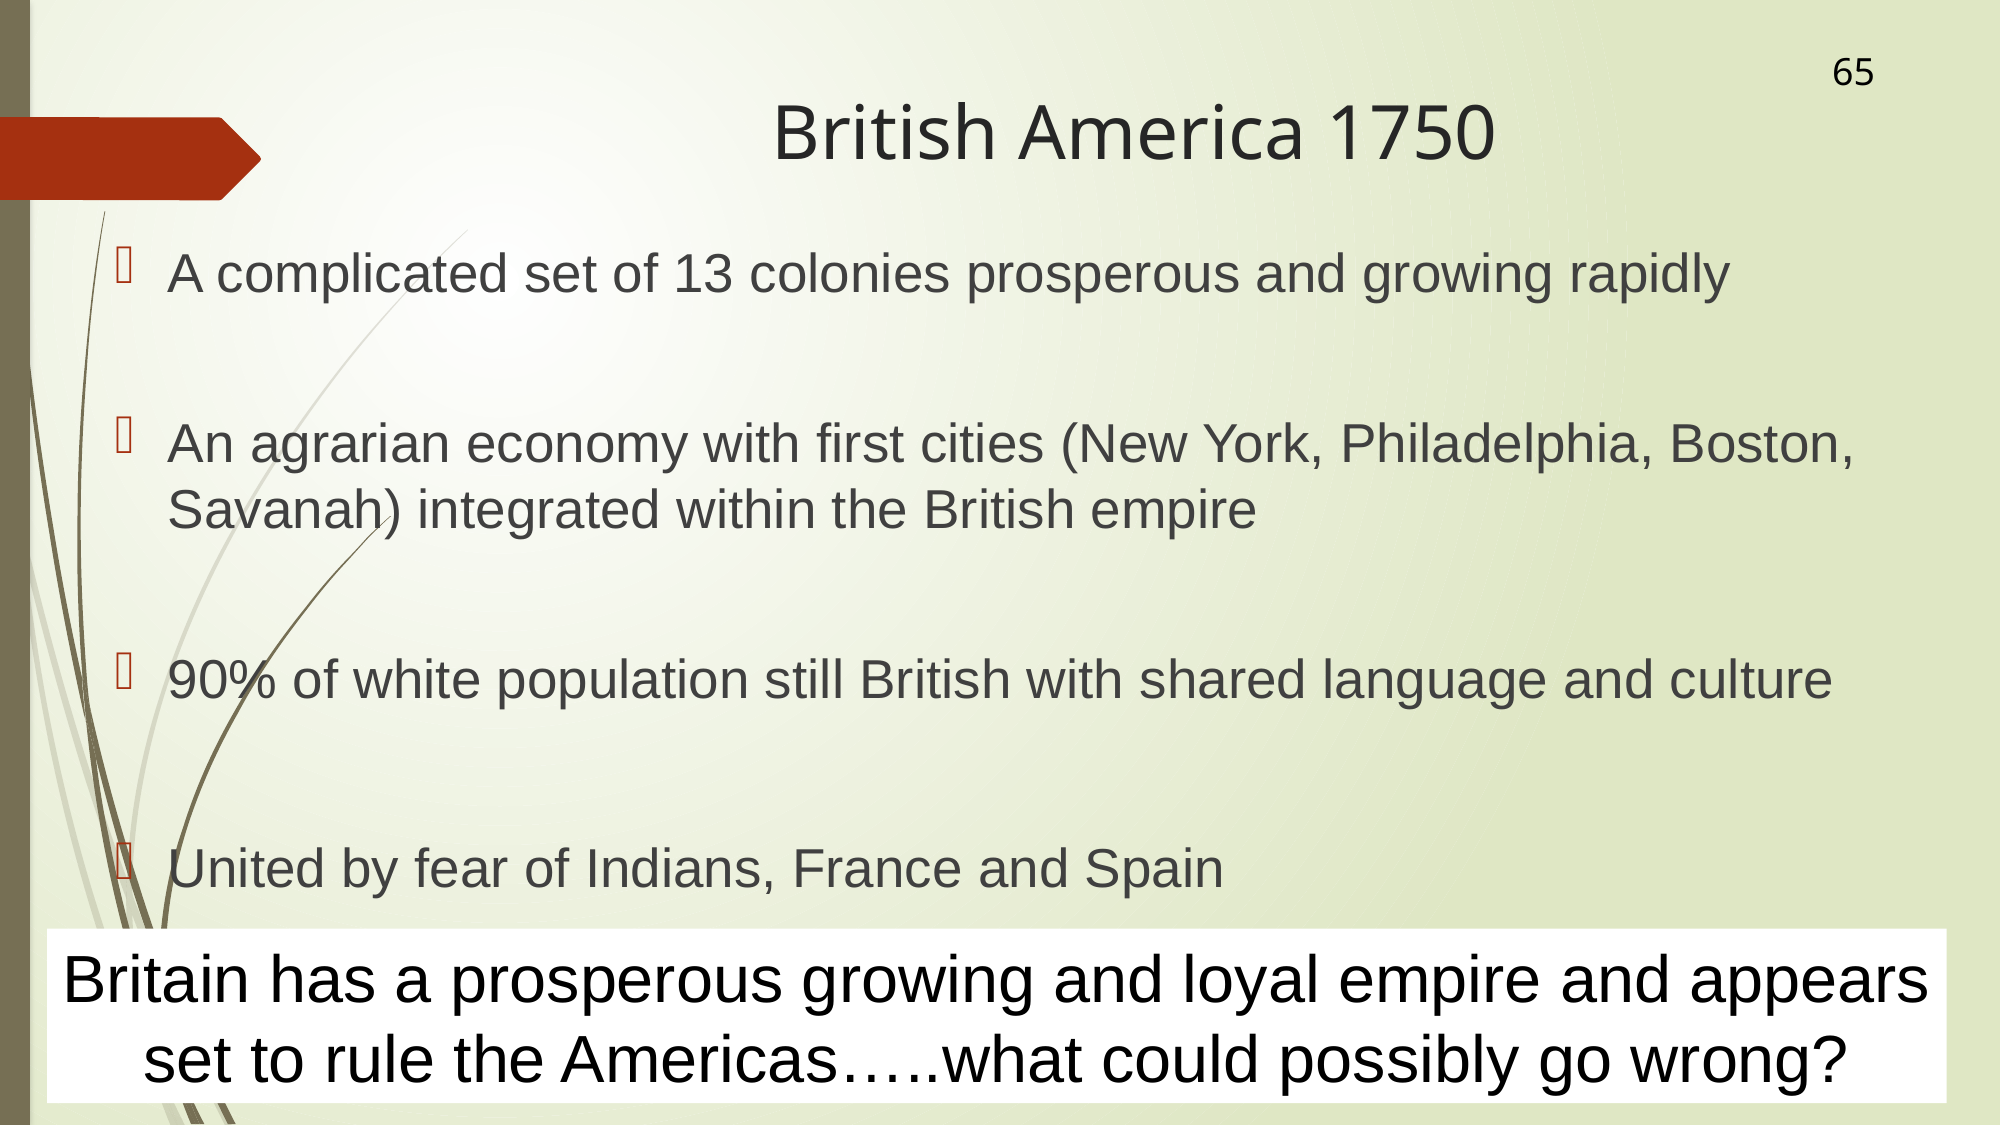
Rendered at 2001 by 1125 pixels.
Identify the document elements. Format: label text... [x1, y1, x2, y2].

text_box 65 [1817, 40, 1979, 101]
text_box Britain has a prosperous growing and loyal empire and appears set to rule the Americas…..what could possibly go wrong? [47, 928, 1947, 1104]
list A complicated set of 13 colonies prosperous and growing rapidly An agrarian economy with first cities (New York, Philadelphia, Boston, Savanah) integrated within the British empire 90% of white population still British with shared language and culture United by fear of Indians, France and Spain [99, 230, 1982, 909]
title British America 1750 [403, 77, 1866, 230]
